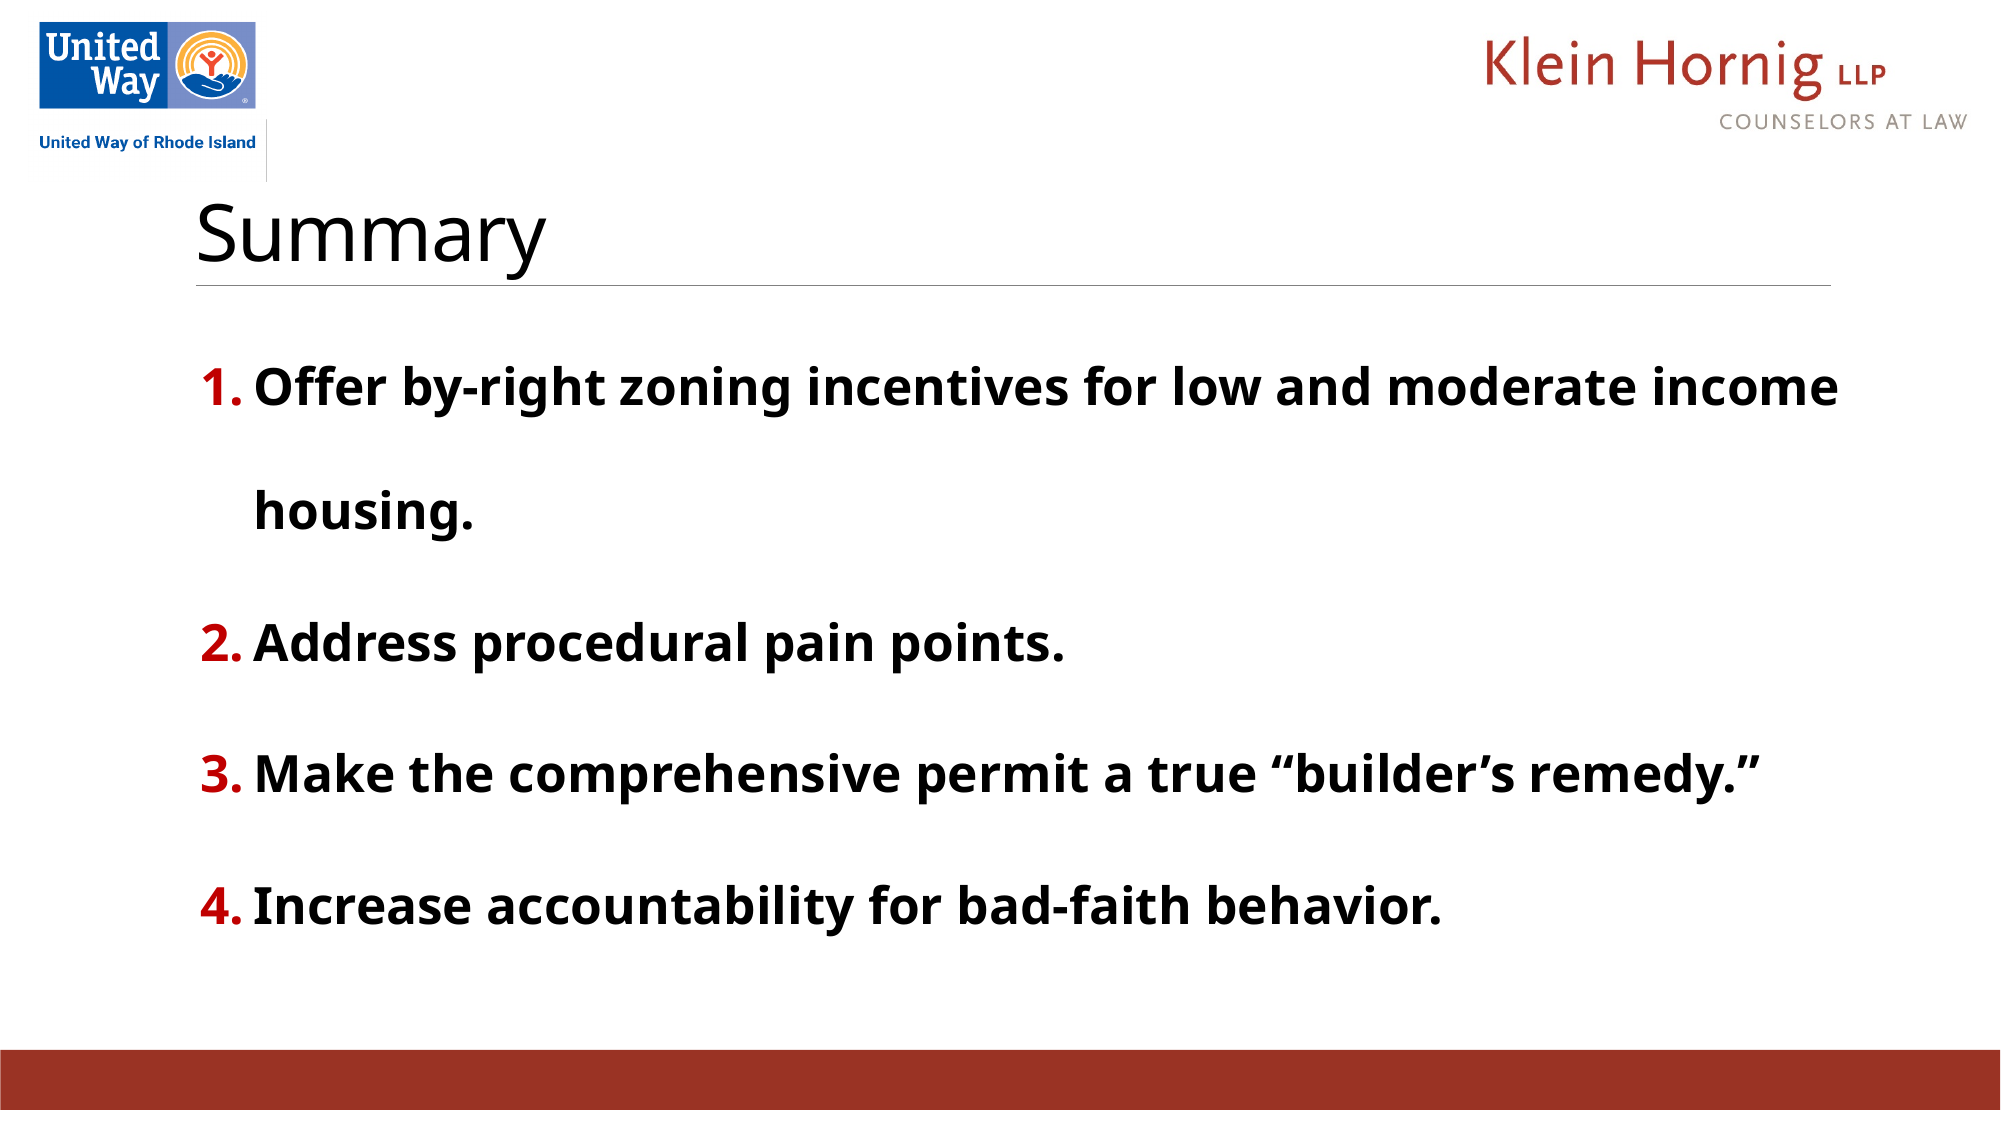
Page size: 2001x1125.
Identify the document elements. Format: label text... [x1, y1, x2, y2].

picture [27, 10, 268, 183]
title Summary [180, 47, 1830, 285]
picture [1458, 0, 2000, 166]
list Offer by-right zoning incentives for low and moderate income housing. Address procedural pain points. Make the comprehensive permit a true “builder’s remedy.” Increase accountability for bad-faith behavior. [200, 285, 1851, 945]
